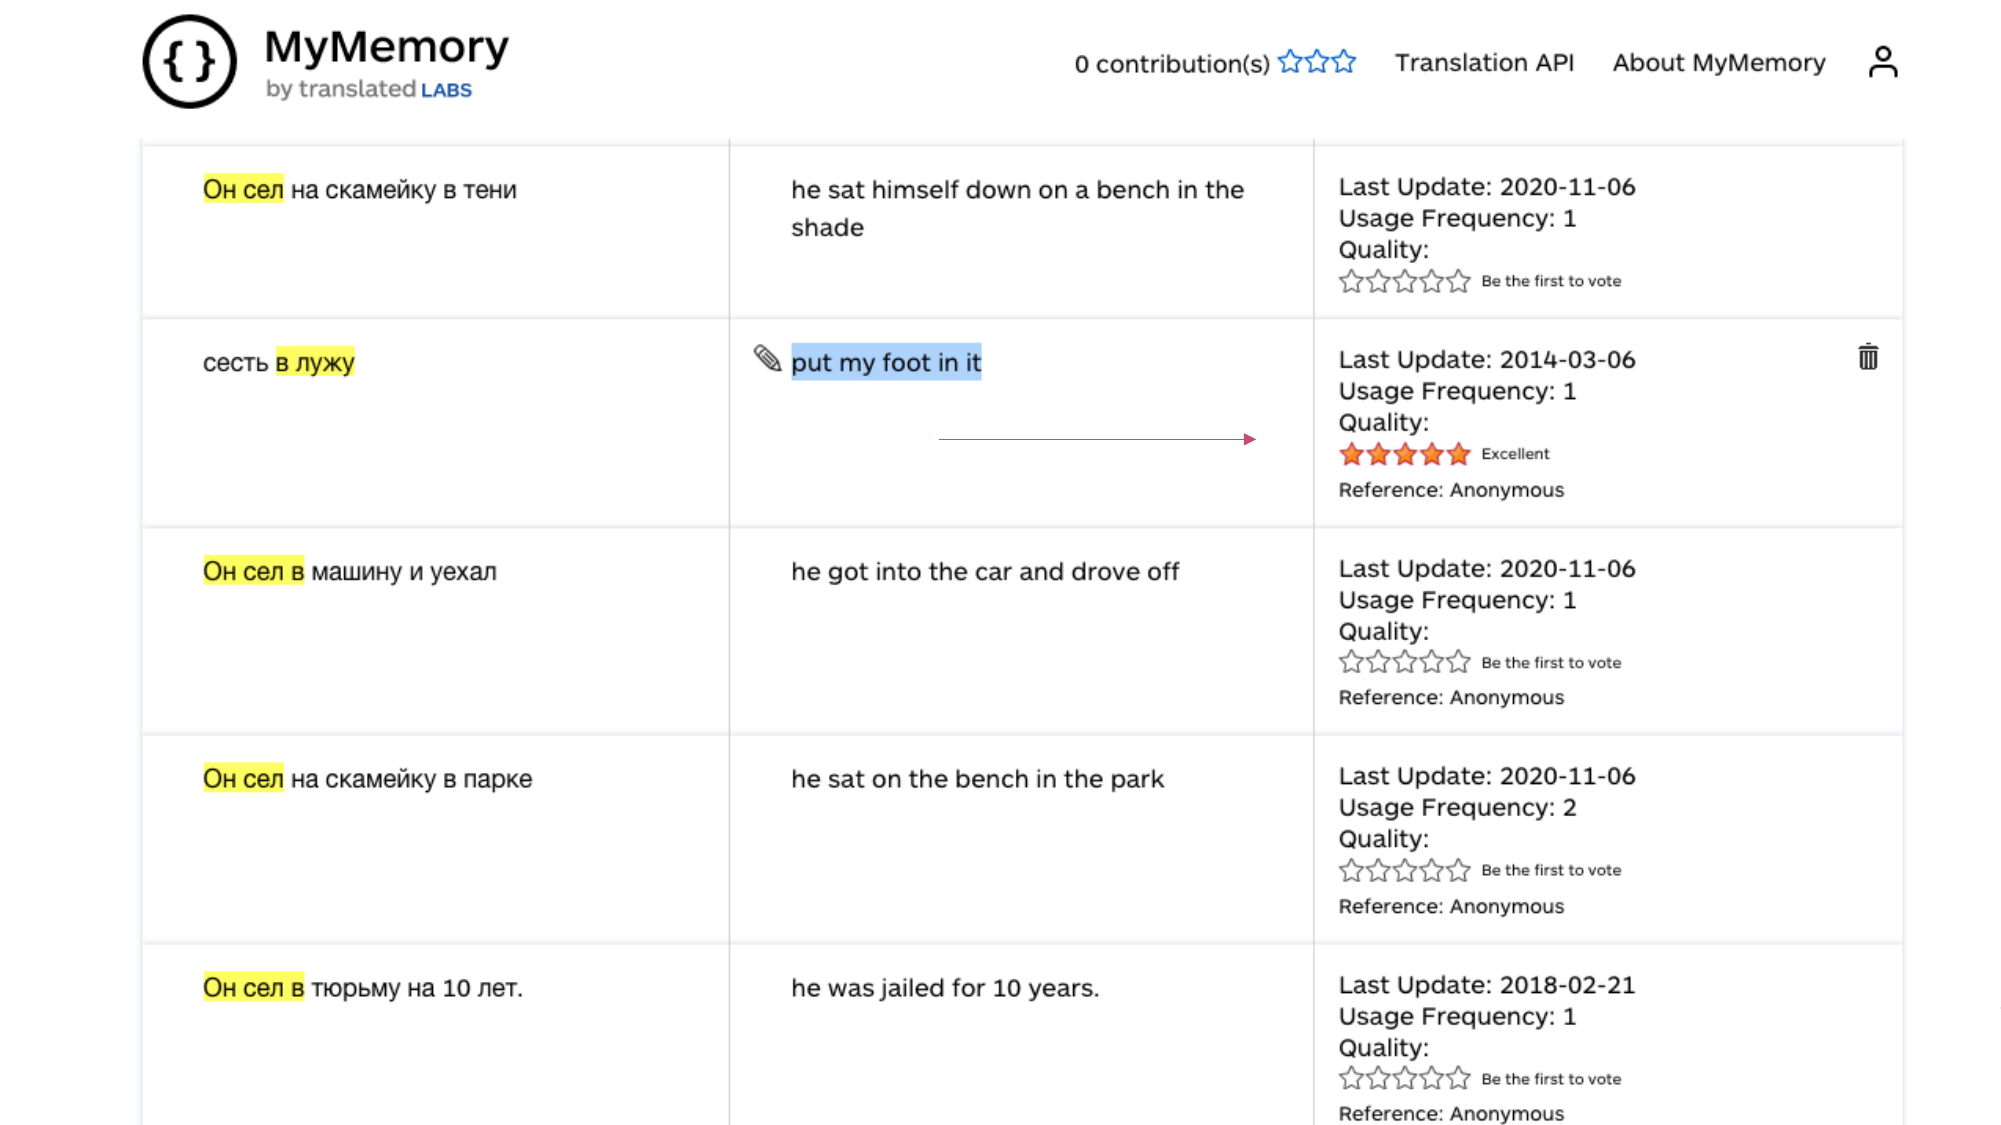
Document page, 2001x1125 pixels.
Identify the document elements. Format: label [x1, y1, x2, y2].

list [0, 0, 2000, 1125]
